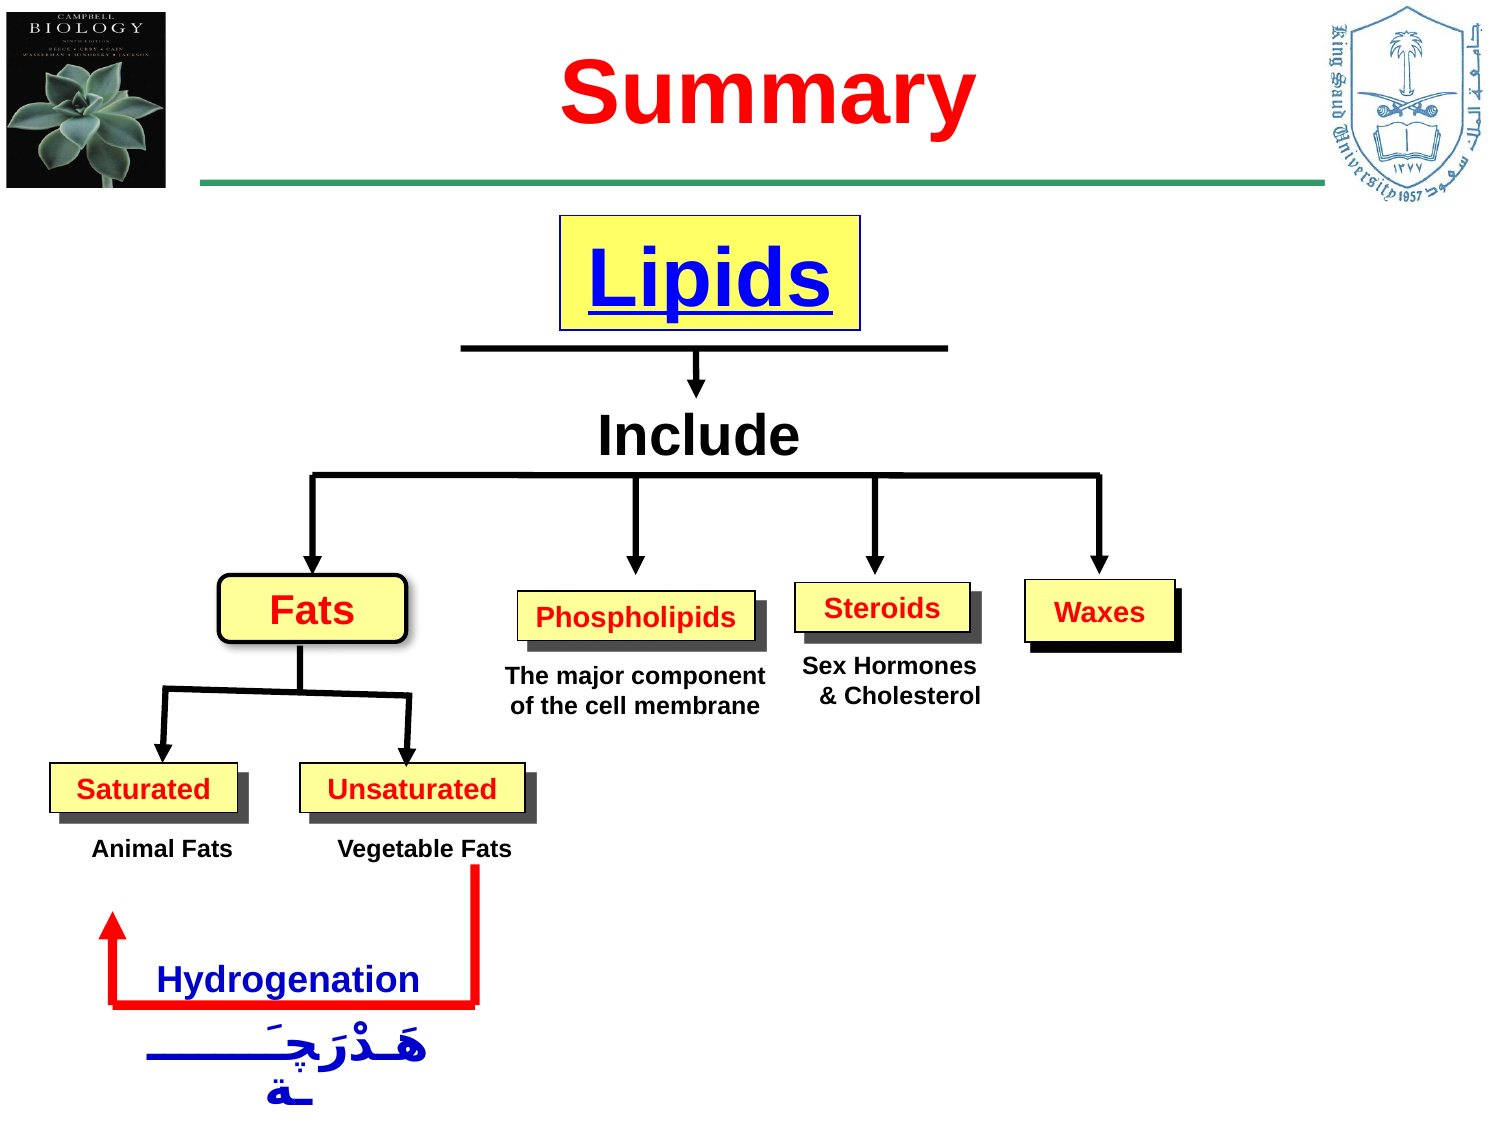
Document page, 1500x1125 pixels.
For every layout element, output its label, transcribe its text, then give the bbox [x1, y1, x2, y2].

text_box Lipids [560, 216, 861, 277]
text_box Fats [216, 572, 409, 645]
text_box [156, 689, 170, 763]
text_box Saturated [50, 762, 238, 813]
text_box [689, 348, 703, 399]
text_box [5, 0, 1488, 209]
text_box [629, 474, 642, 575]
text_box Steroids [795, 582, 970, 632]
text_box Waxes [1024, 579, 1175, 642]
text_box [868, 474, 882, 575]
text_box [306, 474, 319, 571]
text_box Sex Hormones & Cholesterol [784, 642, 1010, 718]
text_box Include [515, 389, 884, 474]
text_box The major component of the cell membrane [485, 652, 786, 727]
text_box Vegetable Fats [274, 825, 575, 870]
text_box [400, 696, 413, 768]
text_box Unsaturated [299, 762, 525, 813]
text_box Phospholipids [517, 591, 755, 641]
text_box [473, 277, 949, 343]
text_box [1093, 474, 1106, 575]
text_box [112, 863, 476, 1076]
text_box Animal Fats [12, 825, 274, 871]
